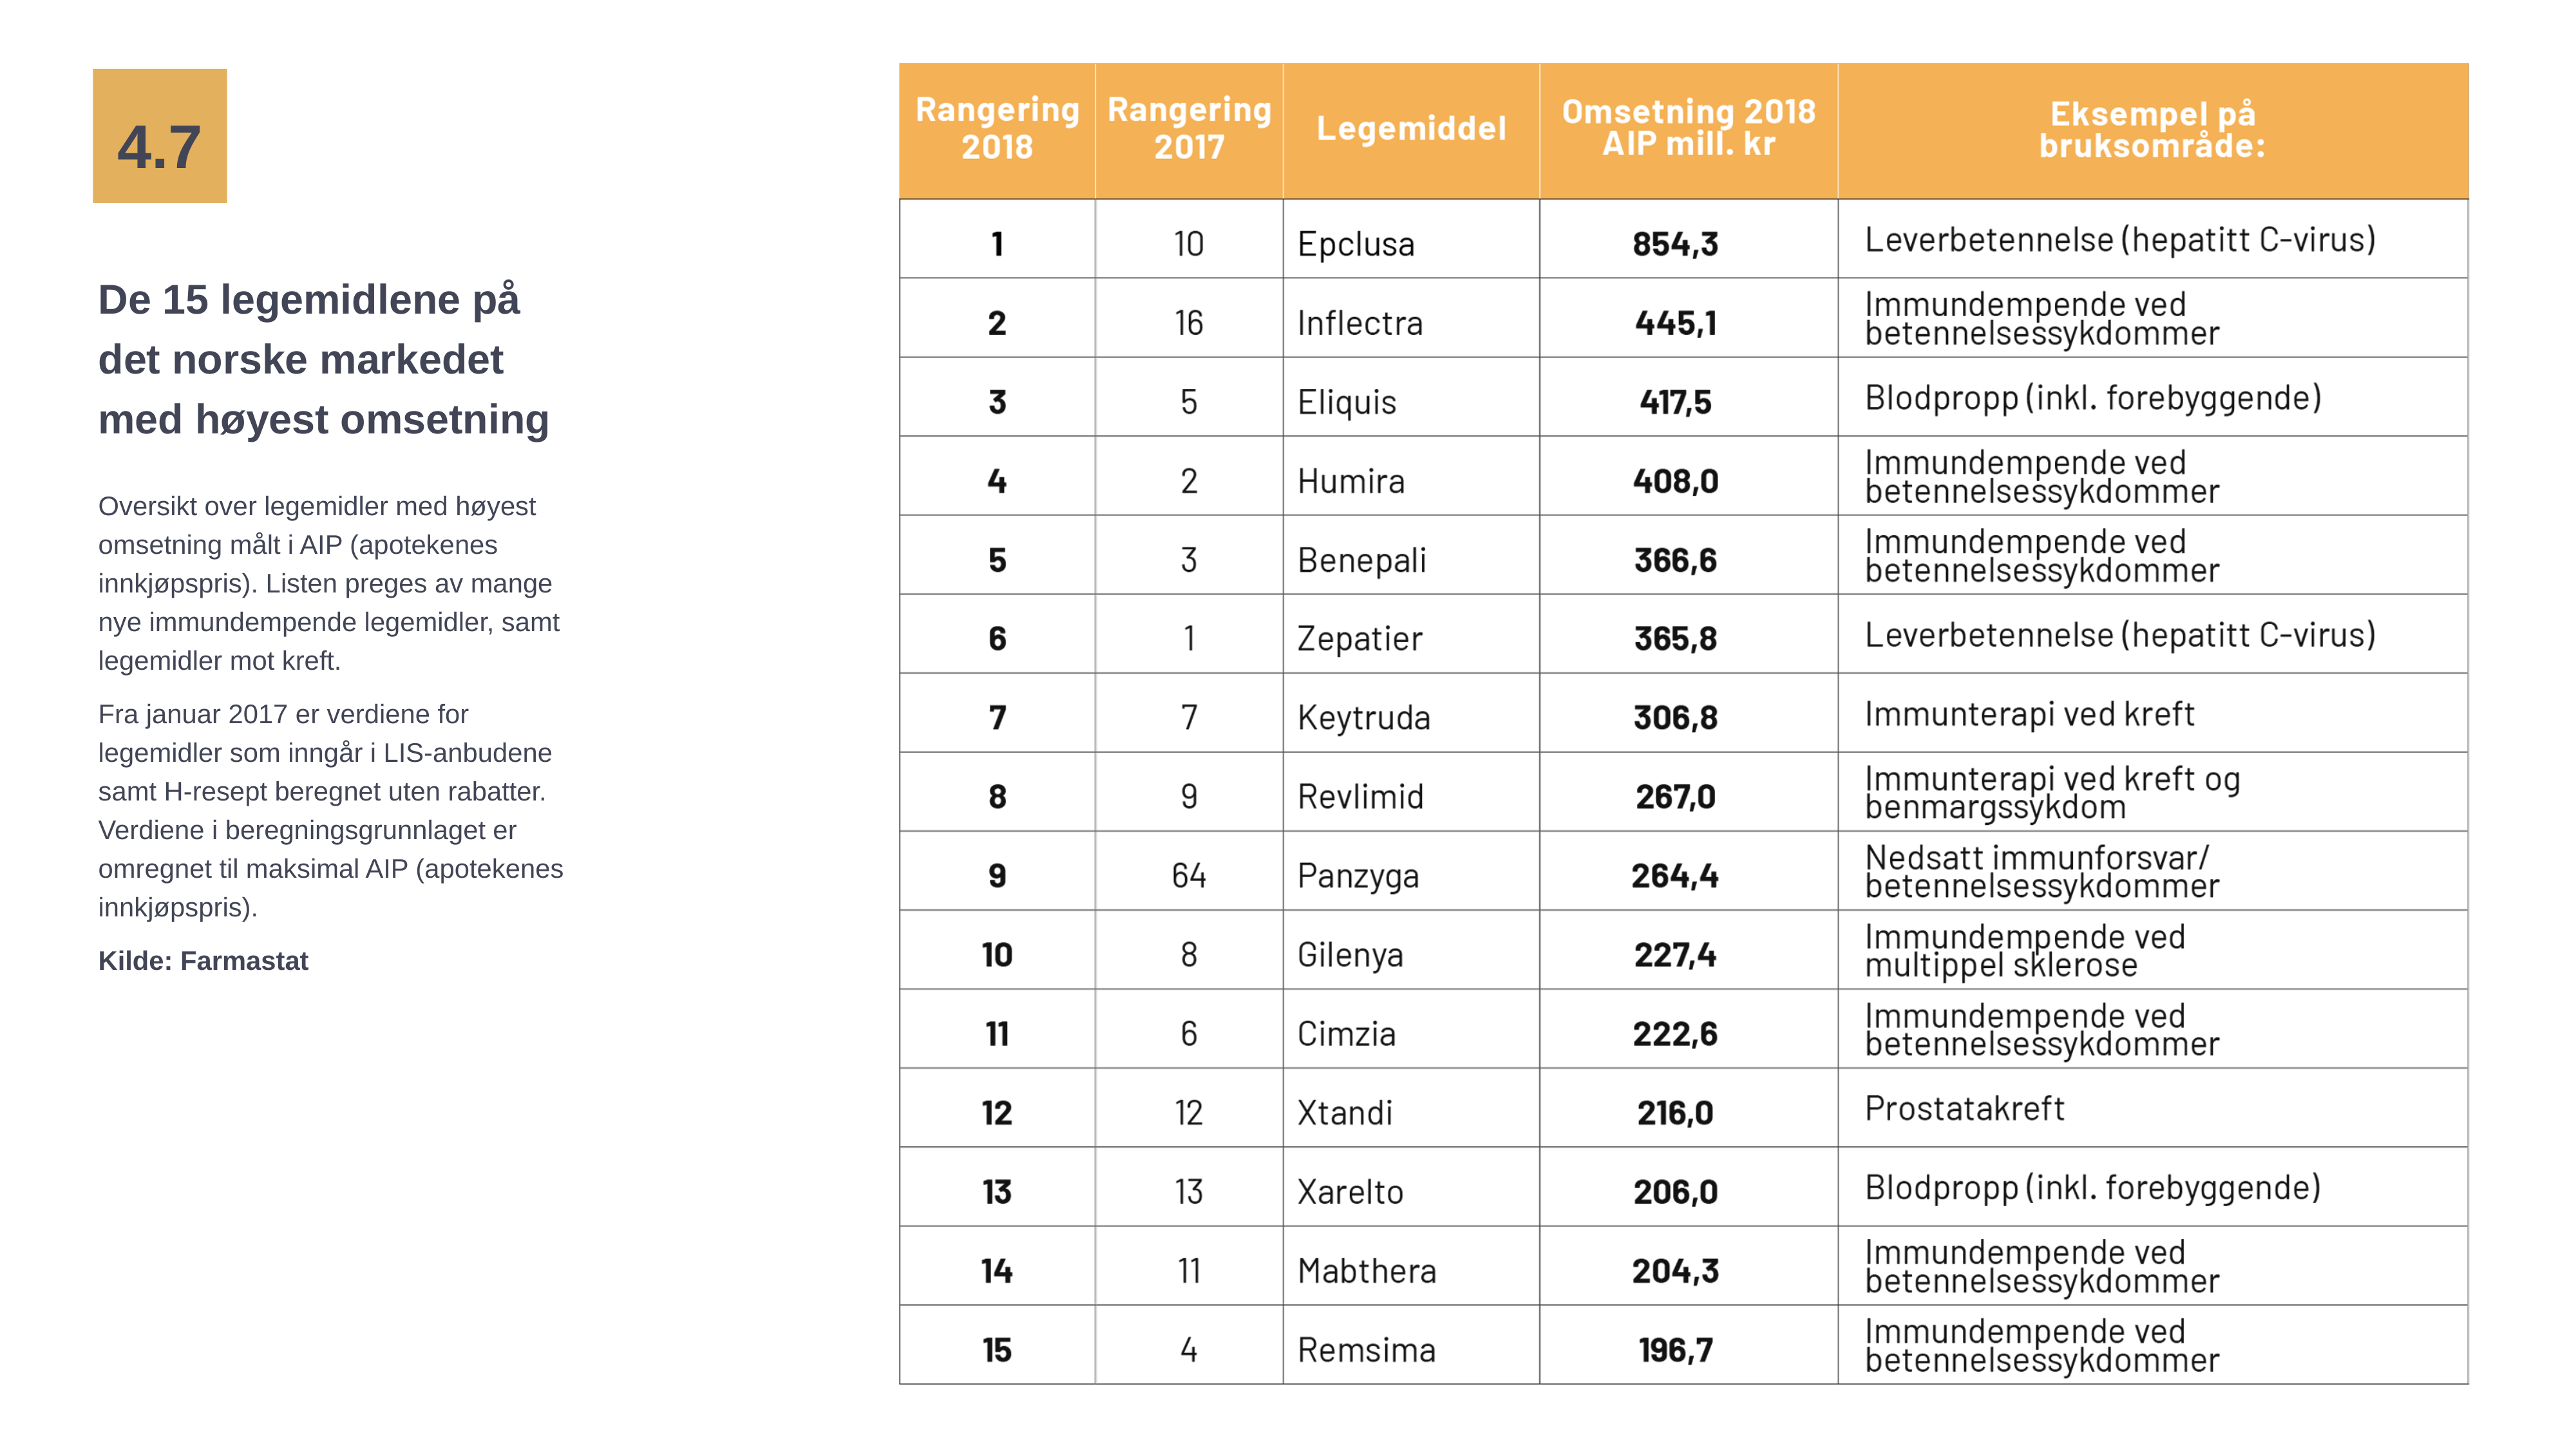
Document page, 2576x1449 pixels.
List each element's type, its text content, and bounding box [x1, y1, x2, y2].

text_box De 15 legemidlene på det norske markedet med høyest omsetning [93, 256, 591, 448]
text_box Oversikt over legemidler med høyest omsetning målt i AIP (apotekenes innkjøpspris). Listen preges av mange nye immundempende legemidler, samt legemidler mot kreft. Fra januar 2017 er verdiene for legemidler som inngår i LIS-anbudene samt H-resept beregnet uten rabatter. Verdiene i beregningsgrunnlaget er omregnet til maksimal AIP (apotekenes innkjøpspris). Kilde: Farmastat [93, 477, 591, 981]
picture [899, 63, 2470, 1386]
text_box [93, 68, 227, 86]
text_box [93, 186, 227, 204]
text_box 4.7 [93, 86, 227, 186]
